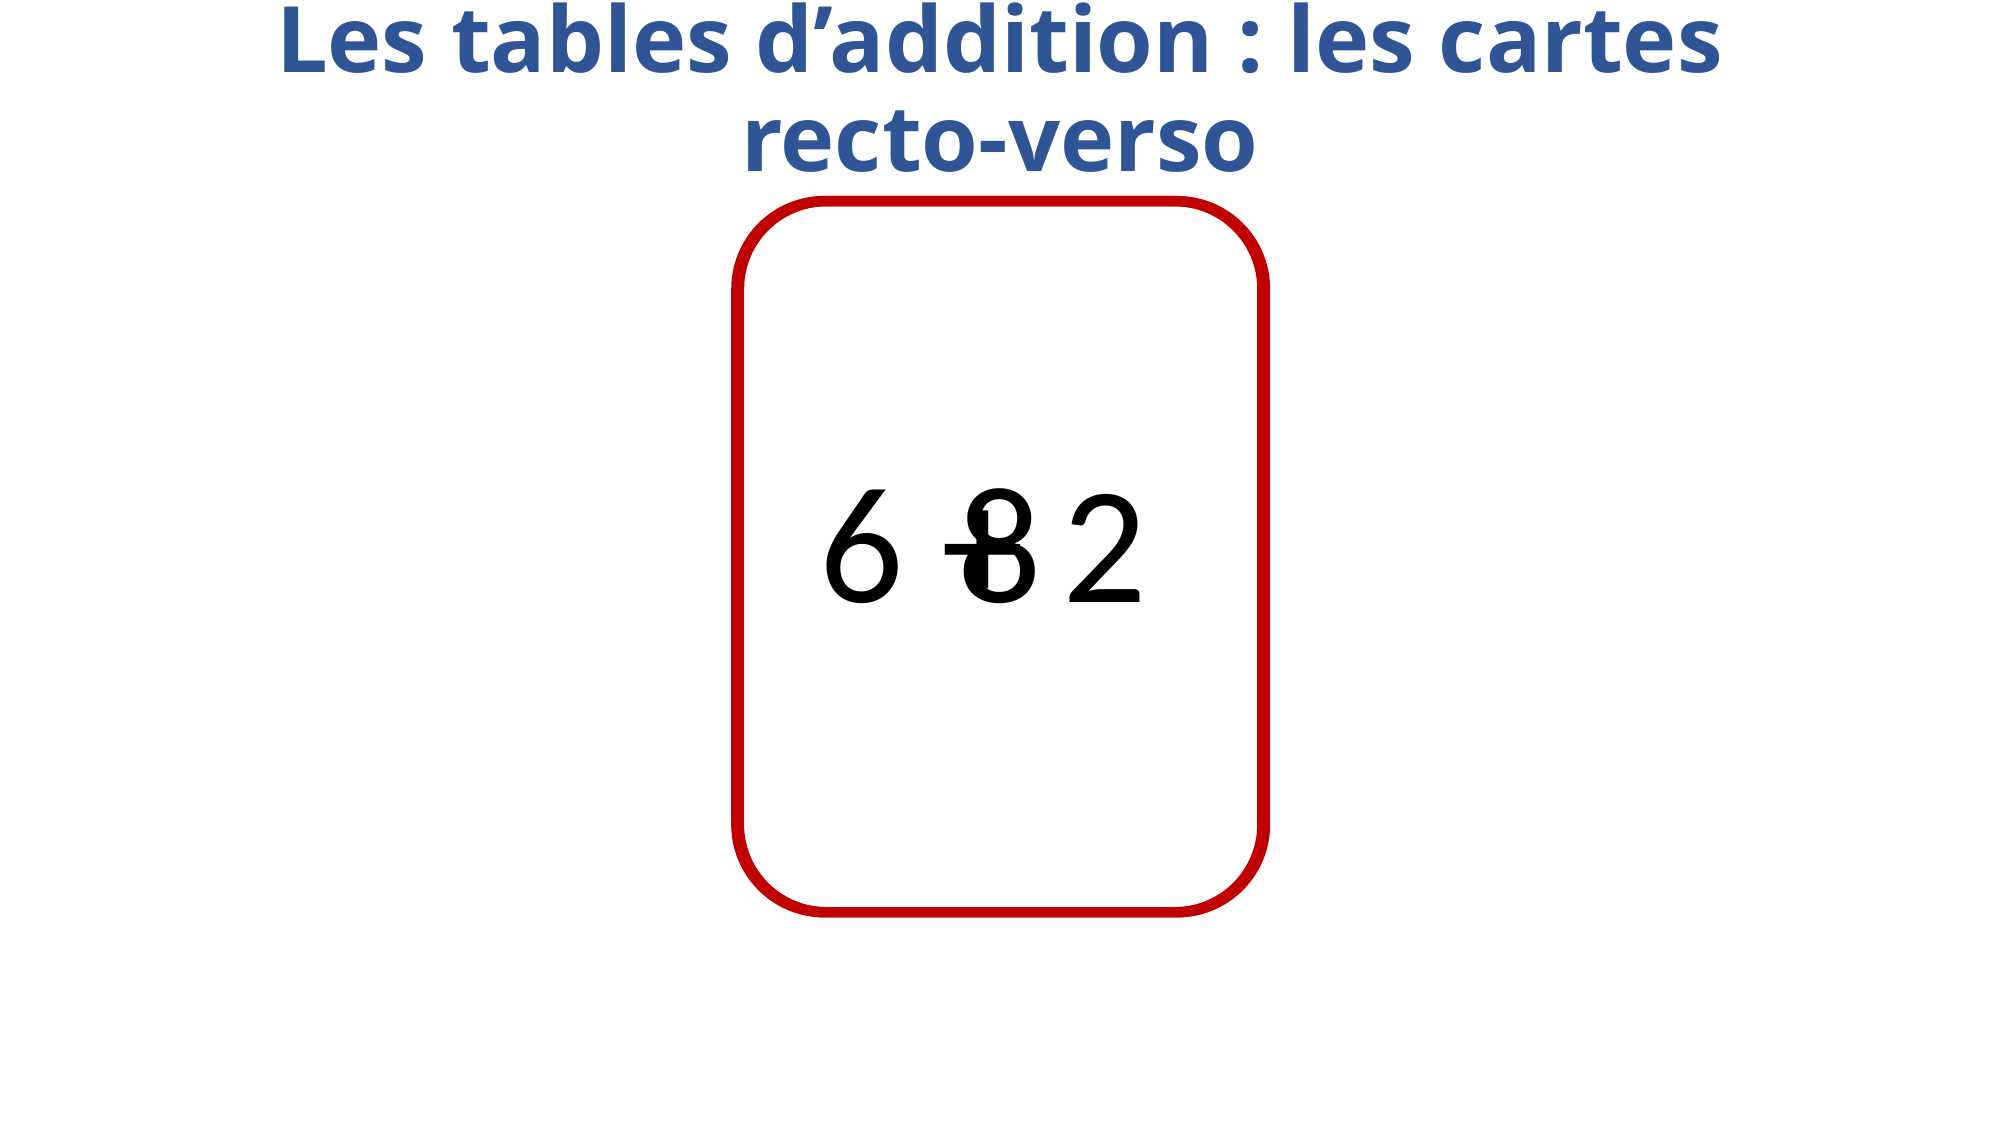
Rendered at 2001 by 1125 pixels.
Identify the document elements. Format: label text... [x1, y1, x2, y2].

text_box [736, 201, 1263, 913]
text_box Les tables d’addition : les cartes recto-verso [137, 0, 1863, 202]
